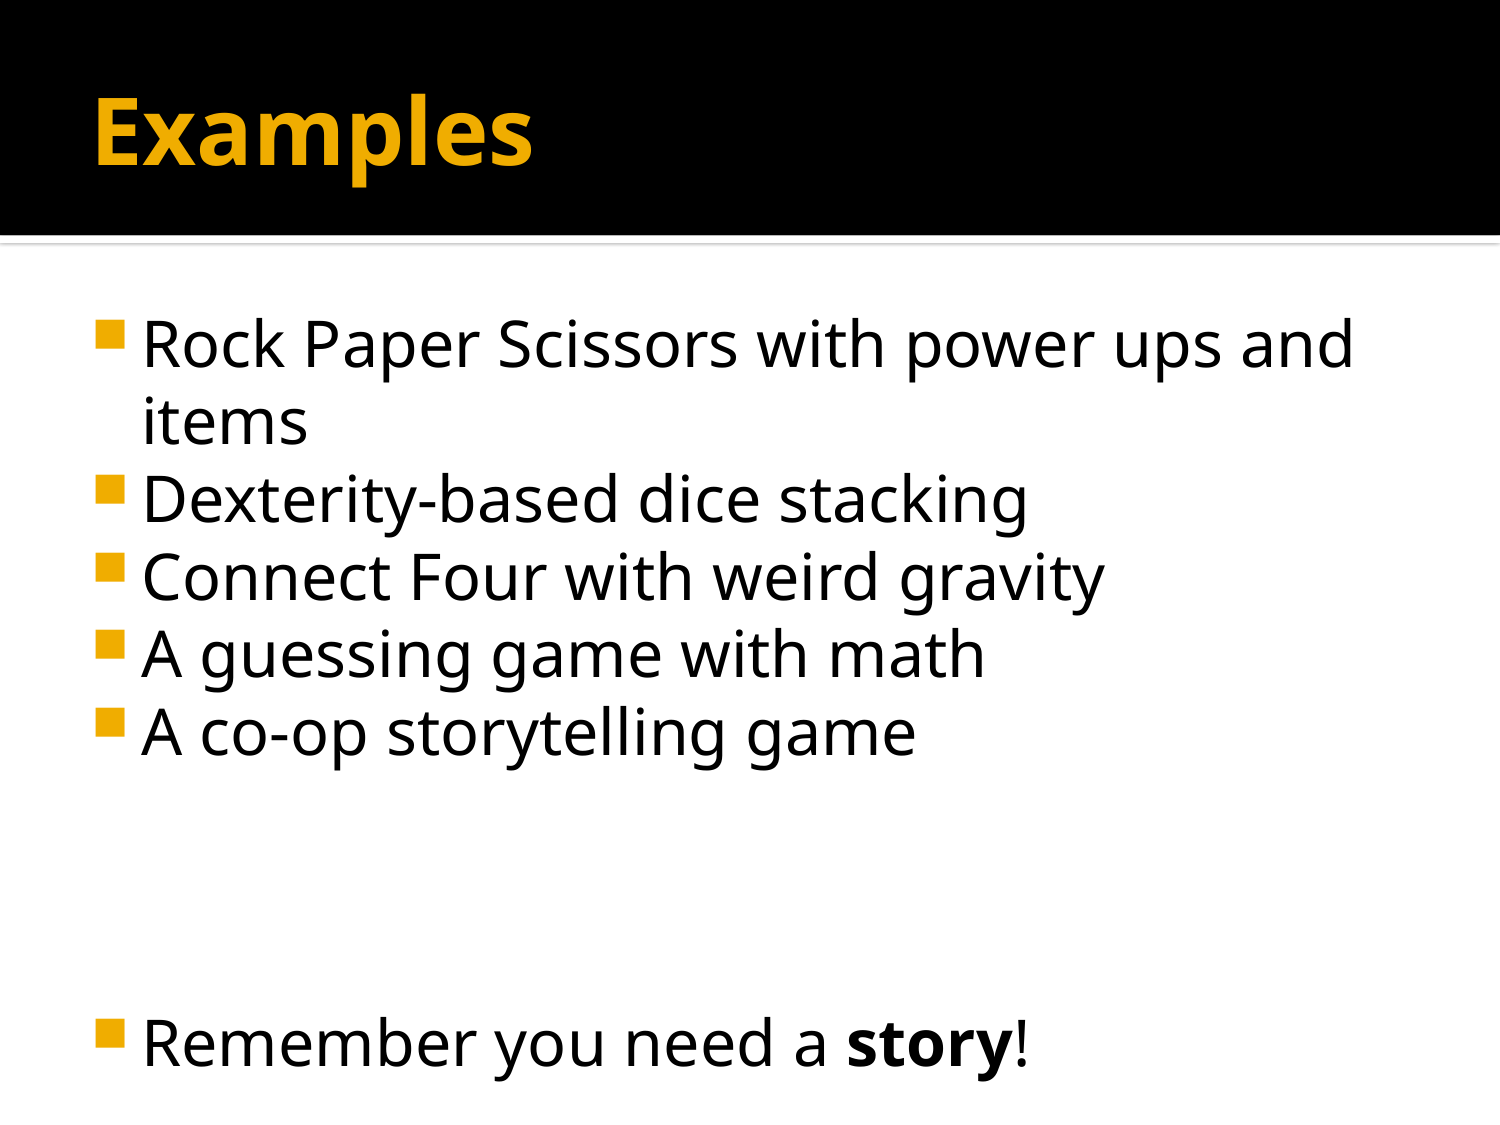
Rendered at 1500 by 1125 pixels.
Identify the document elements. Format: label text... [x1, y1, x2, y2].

title Examples [75, 25, 1425, 231]
list Rock Paper Scissors with power ups and items Dexterity-based dice stacking Connect Four with weird gravity A guessing game with math A co-op storytelling game Remember you need a story! [62, 287, 1475, 1088]
